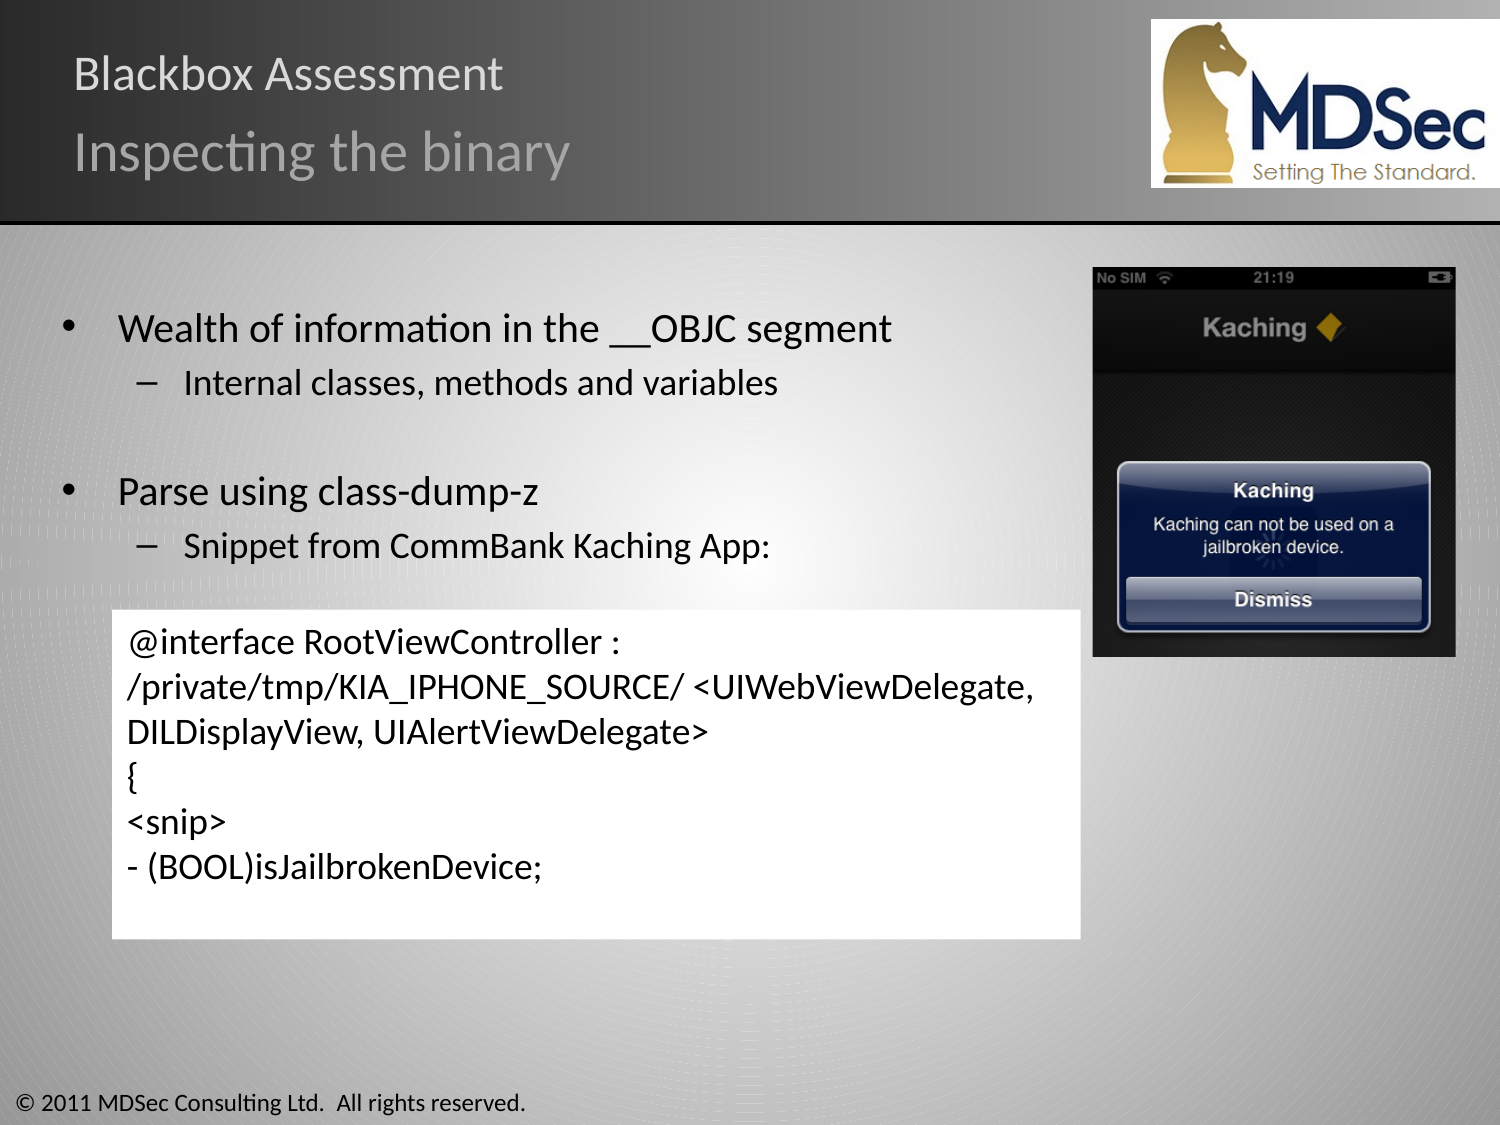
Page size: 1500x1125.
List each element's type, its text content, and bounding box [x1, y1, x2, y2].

text_box @interface RootViewController : /private/tmp/KIA_IPHONE_SOURCE/ <UIWebViewDelegate, DILDisplayView, UIAlertViewDelegate> { <snip> - (BOOL)isJailbrokenDevice; [112, 609, 1081, 940]
list Inspecting the binary [58, 105, 1149, 176]
picture [1151, 19, 1500, 188]
title Blackbox Assessment [58, 33, 1149, 105]
list Wealth of information in the __OBJC segment Internal classes, methods and variables Parse using class-dump-z Snippet from CommBank Kaching App: [46, 292, 1477, 1079]
picture [1092, 266, 1456, 658]
